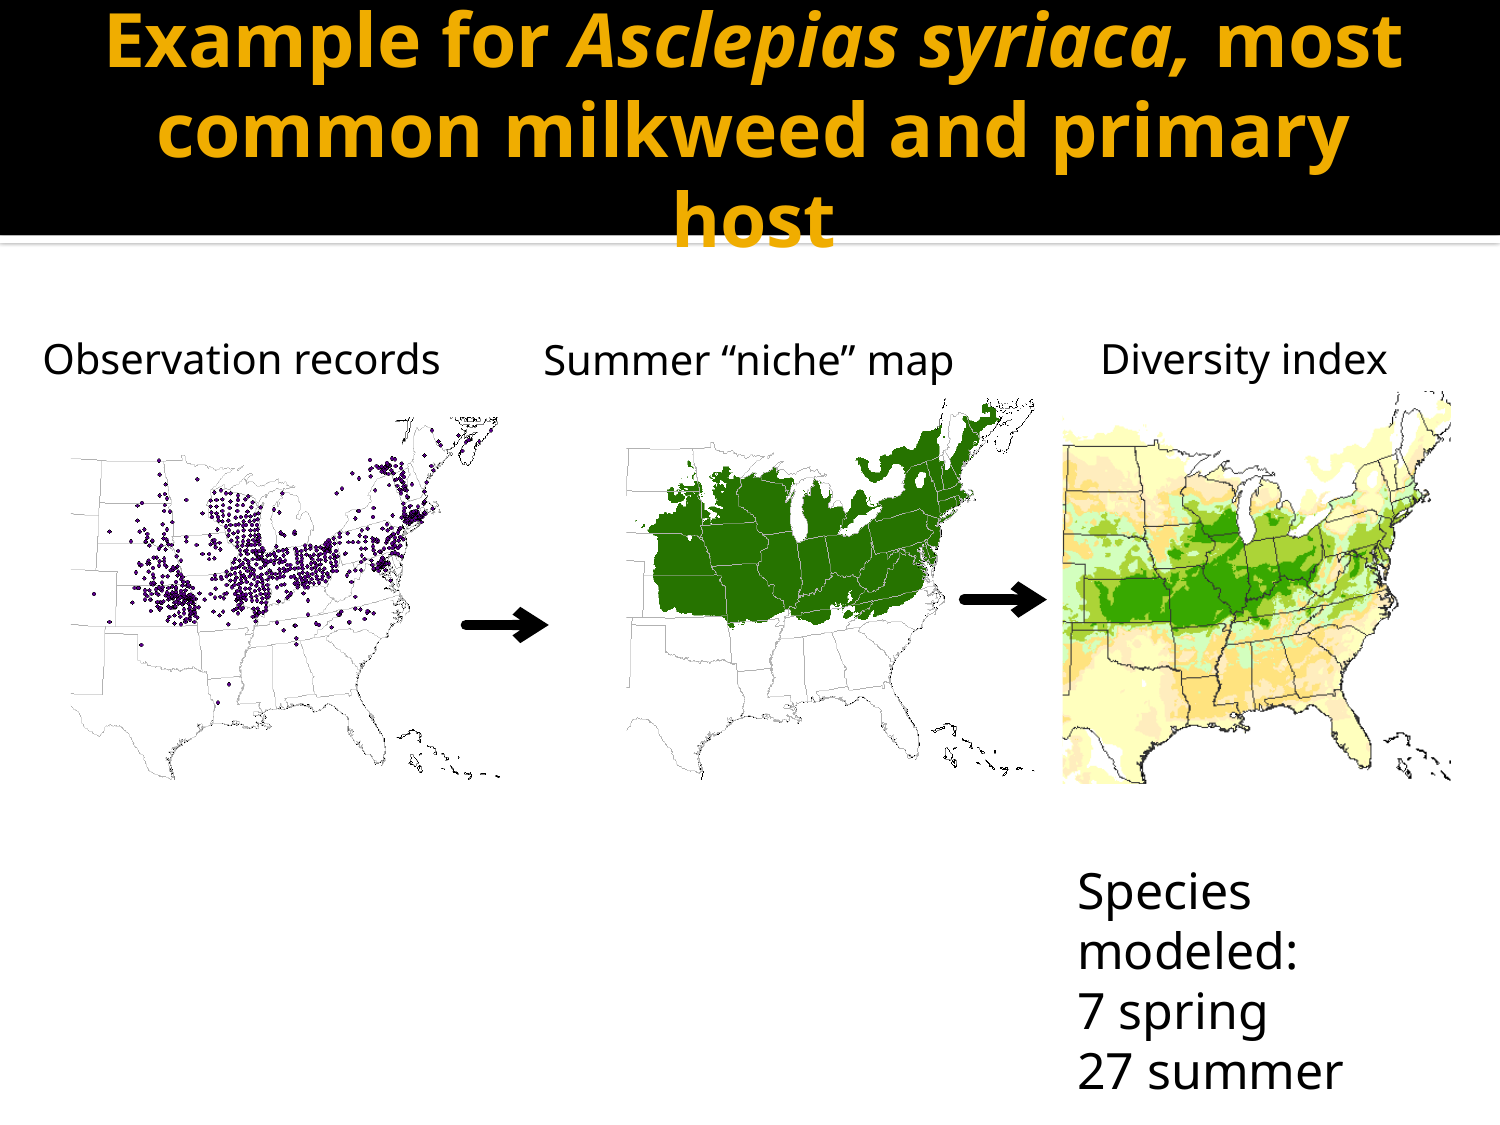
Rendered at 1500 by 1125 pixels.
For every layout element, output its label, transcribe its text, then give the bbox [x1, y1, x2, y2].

text_box Species modeled: 7 spring 27 summer [1062, 852, 1500, 1107]
picture [1062, 390, 1451, 784]
picture [70, 417, 500, 780]
picture [626, 398, 1035, 780]
text_box Observation records [27, 325, 456, 391]
title Example for Asclepias syriaca, most common milkweed and primary host [75, 24, 1425, 231]
text_box Summer “niche” map [528, 326, 970, 391]
text_box Diversity index [1085, 325, 1403, 389]
